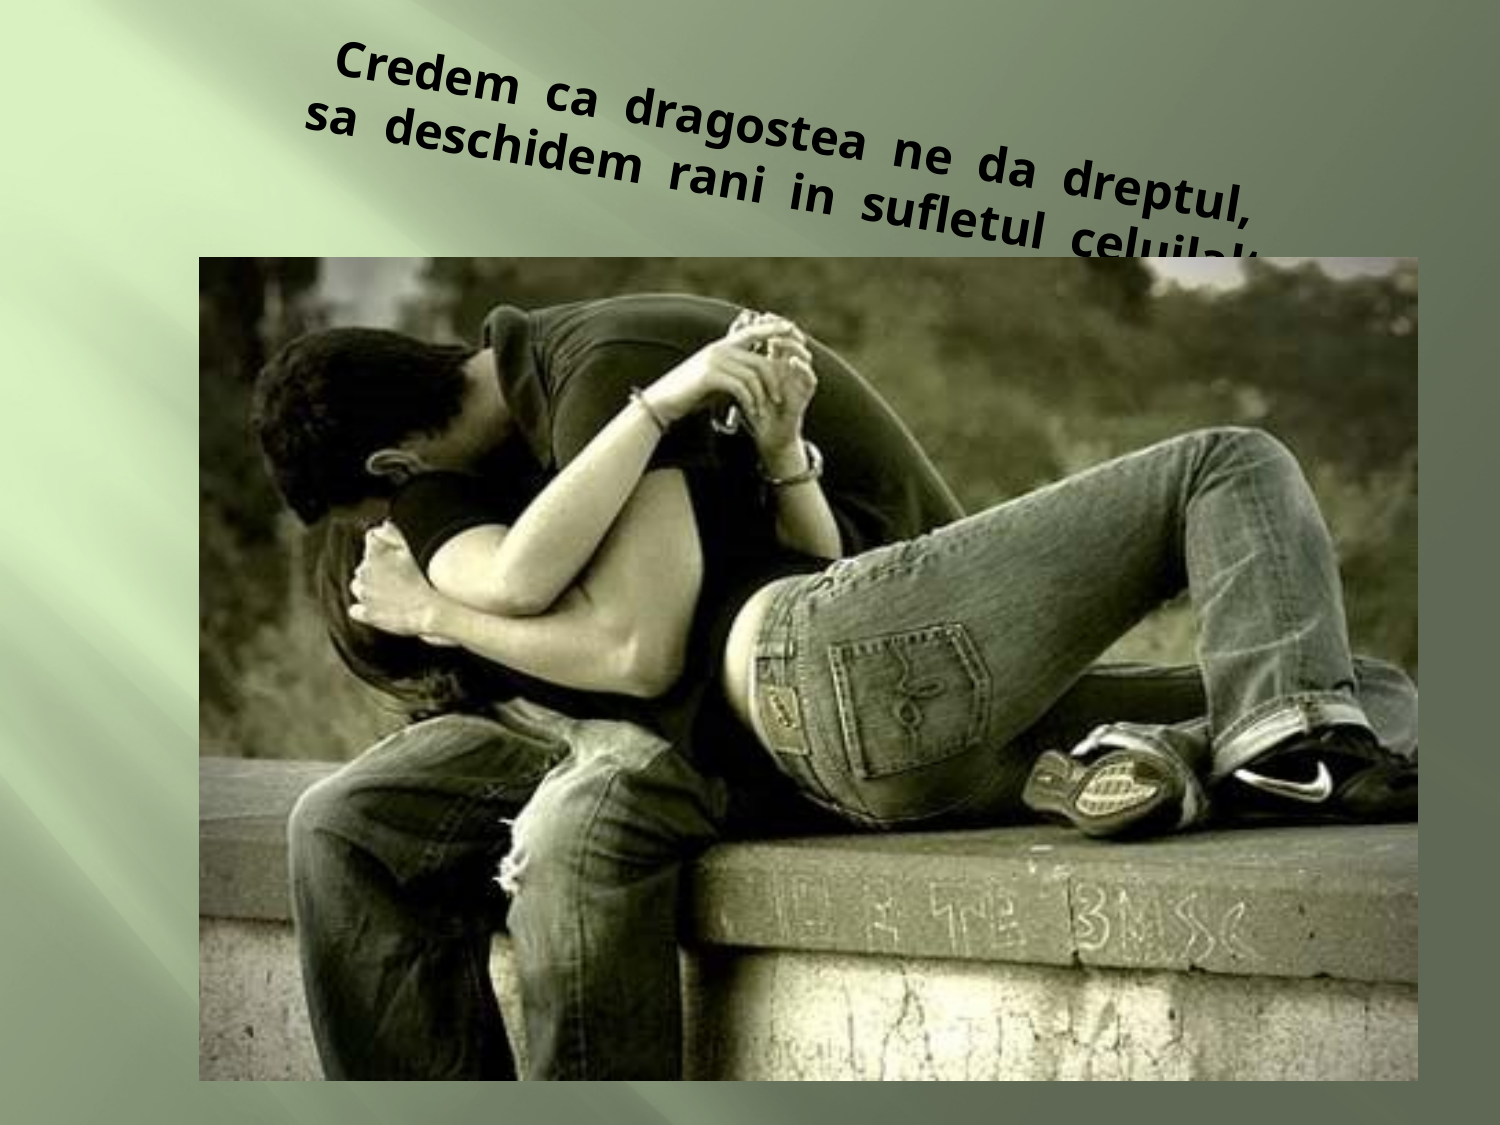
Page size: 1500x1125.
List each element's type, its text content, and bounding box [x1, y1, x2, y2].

title Credem ca dragostea ne da dreptul, sa deschidem rani in sufletul celuilalt [107, 0, 1474, 293]
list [198, 257, 1419, 1082]
